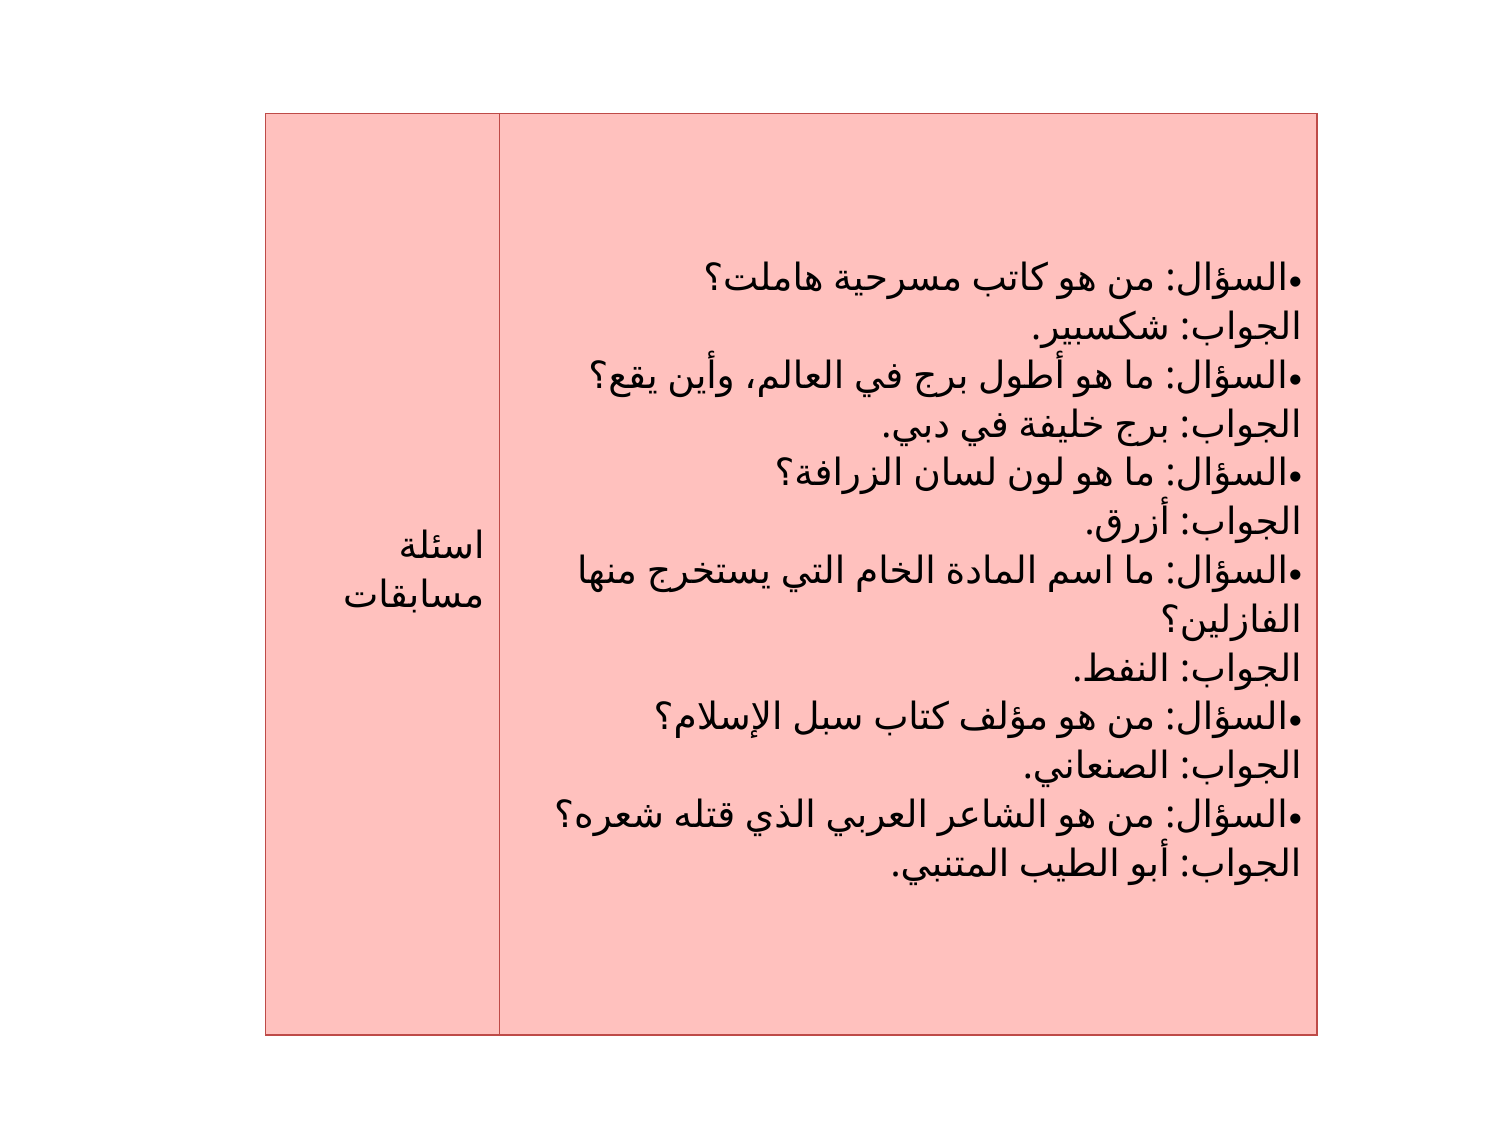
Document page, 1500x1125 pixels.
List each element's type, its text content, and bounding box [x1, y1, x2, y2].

table_header اسئلة مسابقات [266, 114, 499, 1034]
table_header السؤال: من هو كاتب مسرحية هاملت؟ الجواب: شكسبير. السؤال: ما هو أطول برج في العالم، وأين يقع؟ الجواب: برج خليفة في دبي. السؤال: ما هو لون لسان الزرافة؟ الجواب: أزرق. السؤال: ما اسم المادة الخام التي يستخرج منها الفازلين؟ الجواب: النفط. السؤال: من هو مؤلف كتاب سبل الإسلام؟ الجواب: الصنعاني. السؤال: من هو الشاعر العربي الذي قتله شعره؟ الجواب: أبو الطيب المتنبي. [500, 114, 1316, 1034]
